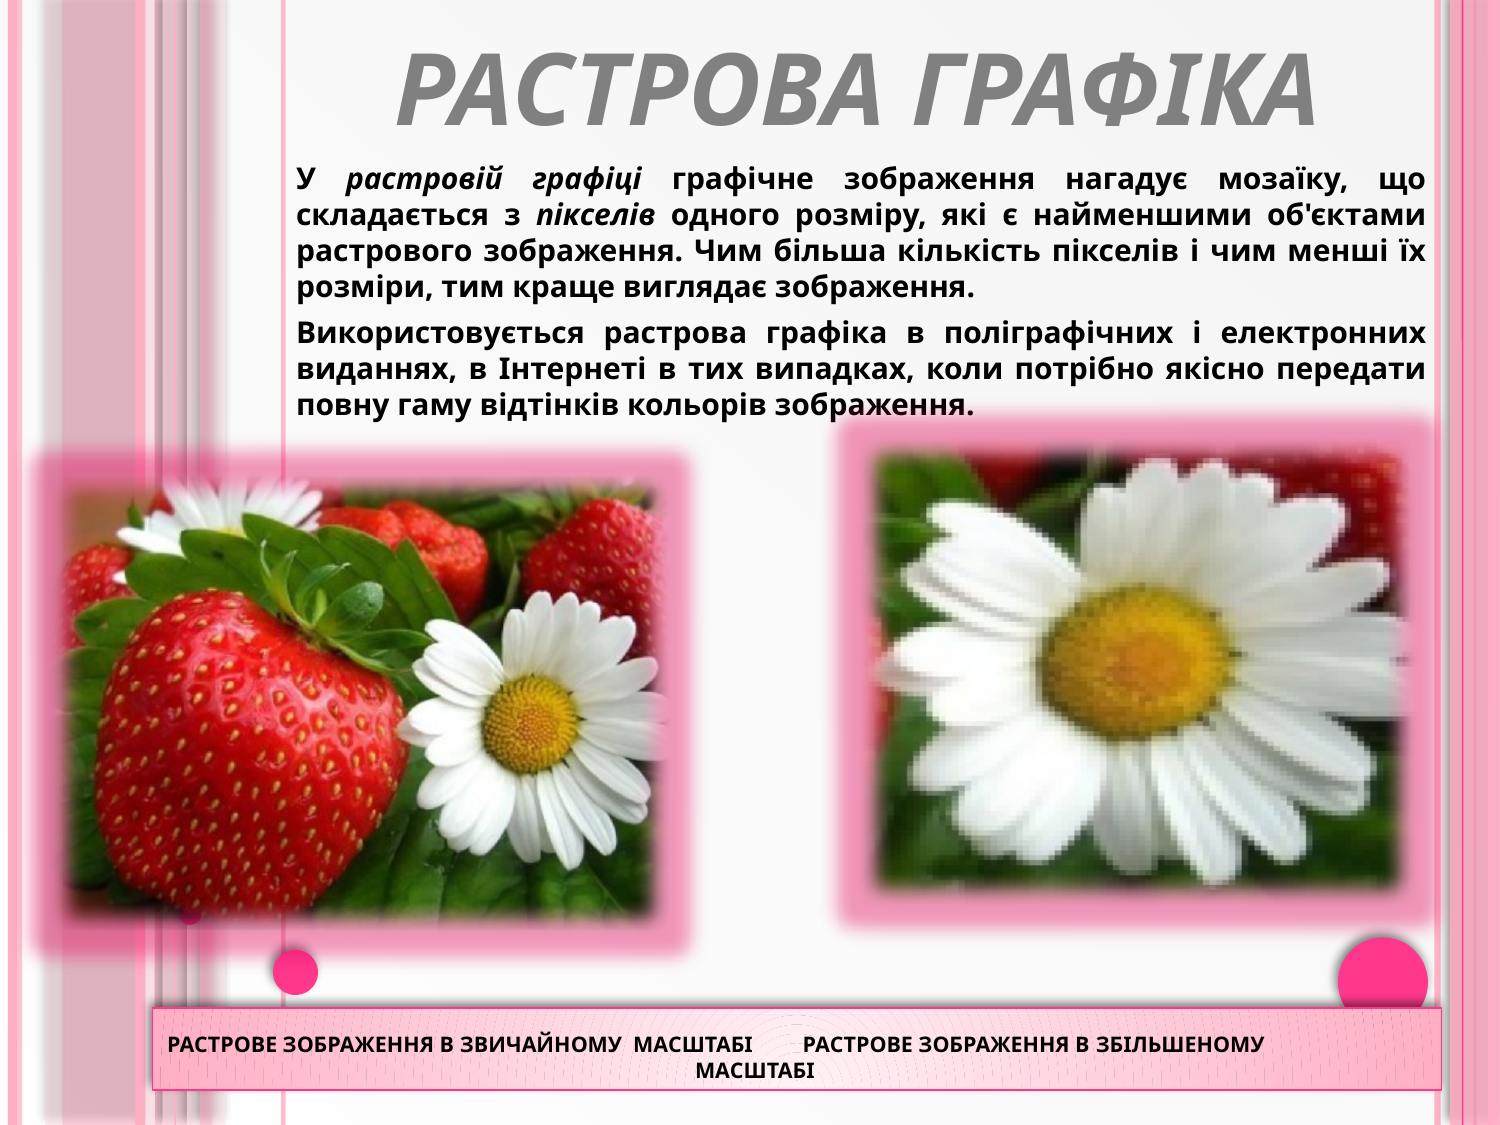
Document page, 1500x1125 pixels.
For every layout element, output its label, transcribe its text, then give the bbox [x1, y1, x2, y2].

title Растрова графіка [351, 0, 1364, 152]
list У растровій графіці графічне зображення нагадує мозаїку, що складається з пікселів одного розміру, які є найменшими об'єктами растрового зображення. Чим більша кількість пікселів і чим менші їх розміри, тим краще виглядає зображення. Використовується растрова графіка в поліграфічних і електронних виданнях, в Інтернеті в тих випадках, коли потрібно якісно передати повну гаму відтінків кольорів зображення. [281, 152, 1442, 434]
text_box Растрове зображення в звичайному масштабі Растрове зображення в збільшеному масштабі [152, 1007, 1442, 1091]
picture [46, 468, 673, 938]
picture [855, 433, 1419, 909]
